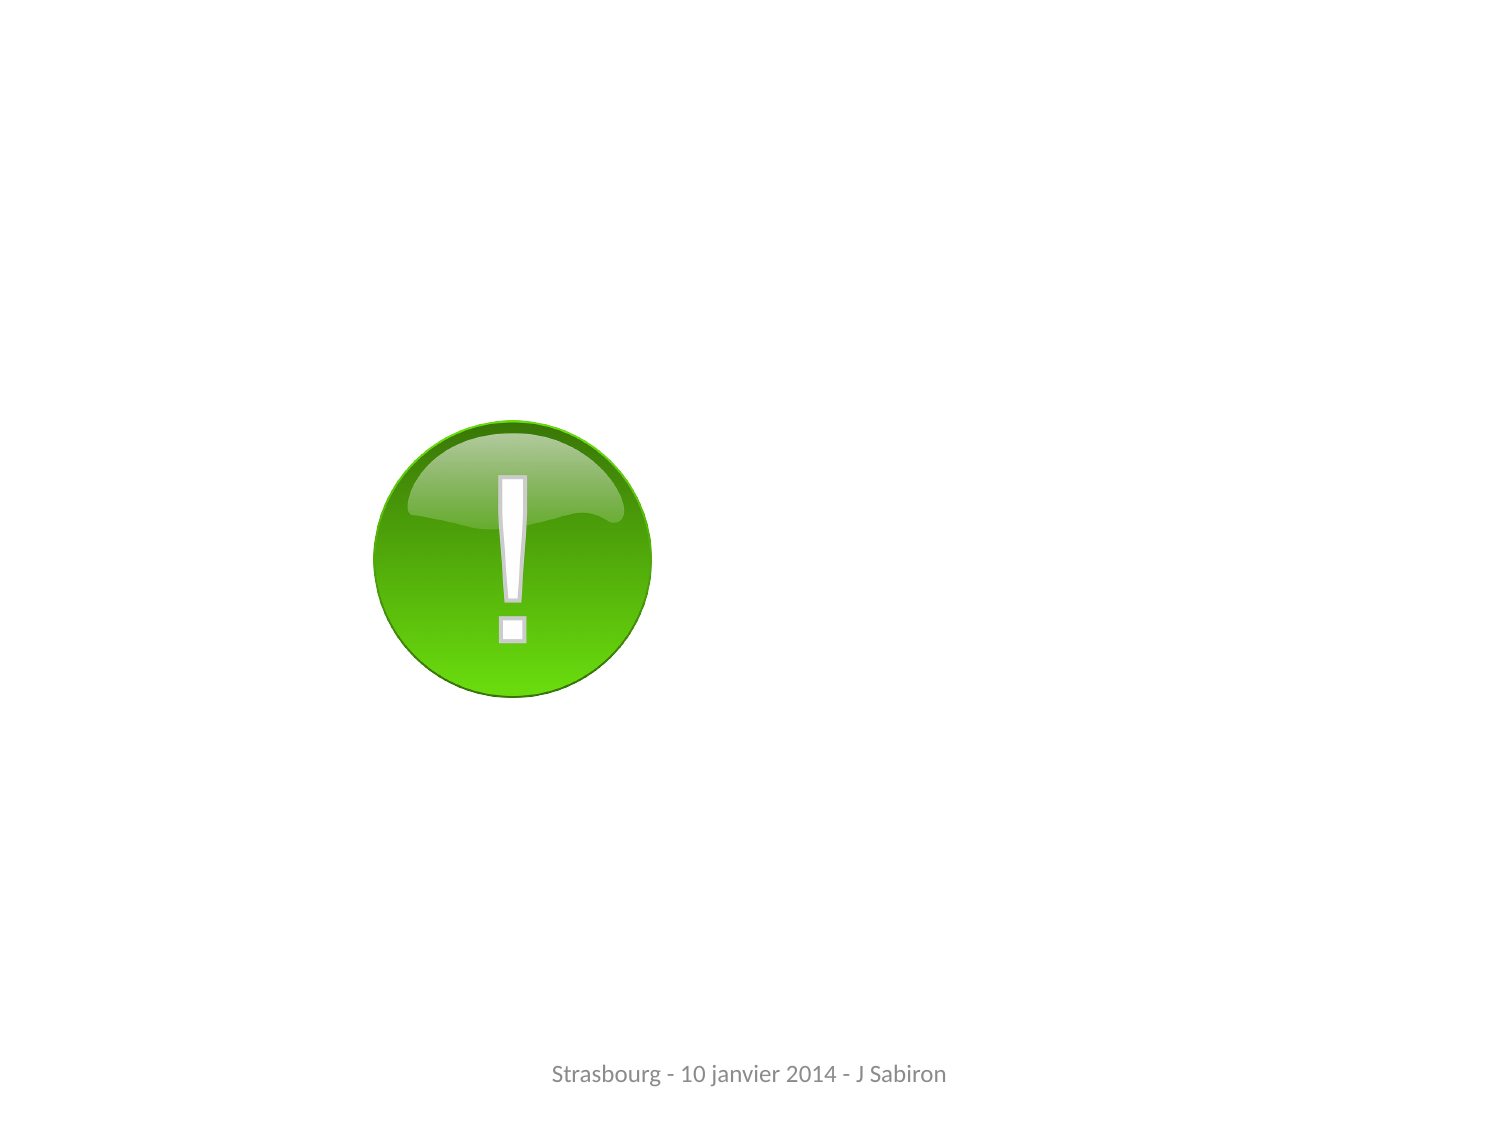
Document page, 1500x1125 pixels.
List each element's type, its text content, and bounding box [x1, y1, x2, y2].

footer Strasbourg - 10 janvier 2014 - J Sabiron [512, 1042, 988, 1103]
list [260, 419, 765, 698]
